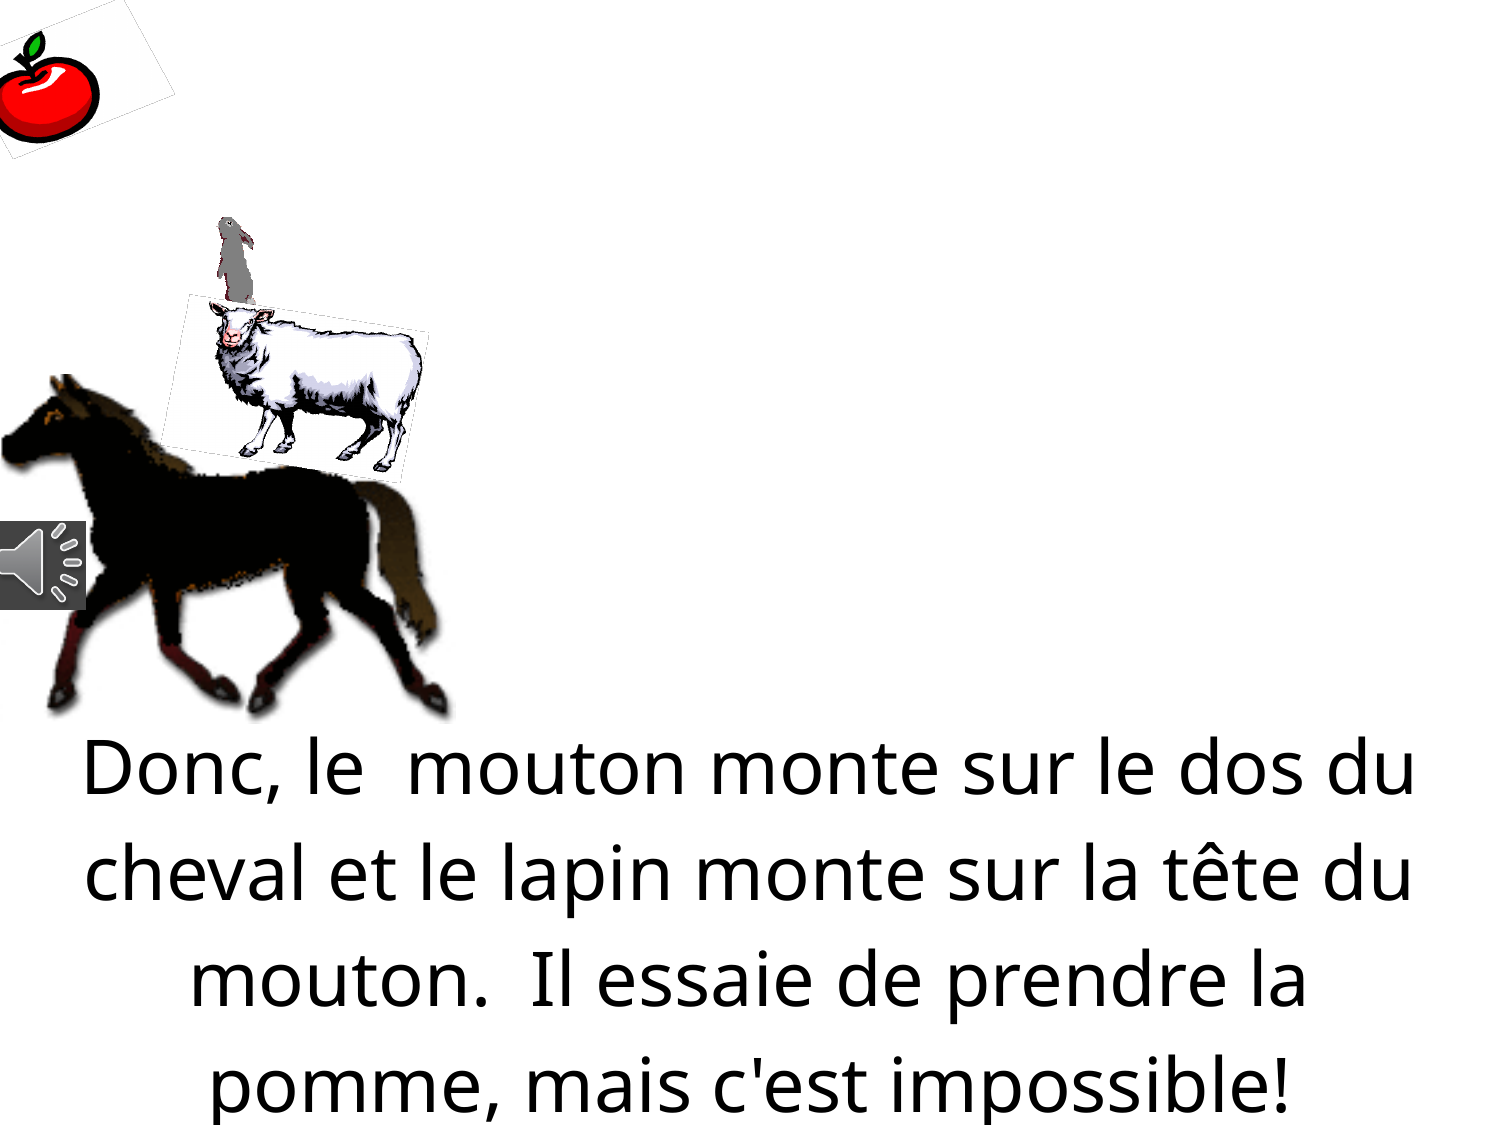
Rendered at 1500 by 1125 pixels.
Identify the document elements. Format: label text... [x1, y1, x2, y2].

picture [0, 0, 175, 159]
picture [0, 214, 643, 724]
text_box Donc, le mouton monte sur le dos du cheval et le lapin monte sur la tête du mouton. Il essaie de prendre la pomme, mais c'est impossible! [26, 696, 1473, 1125]
